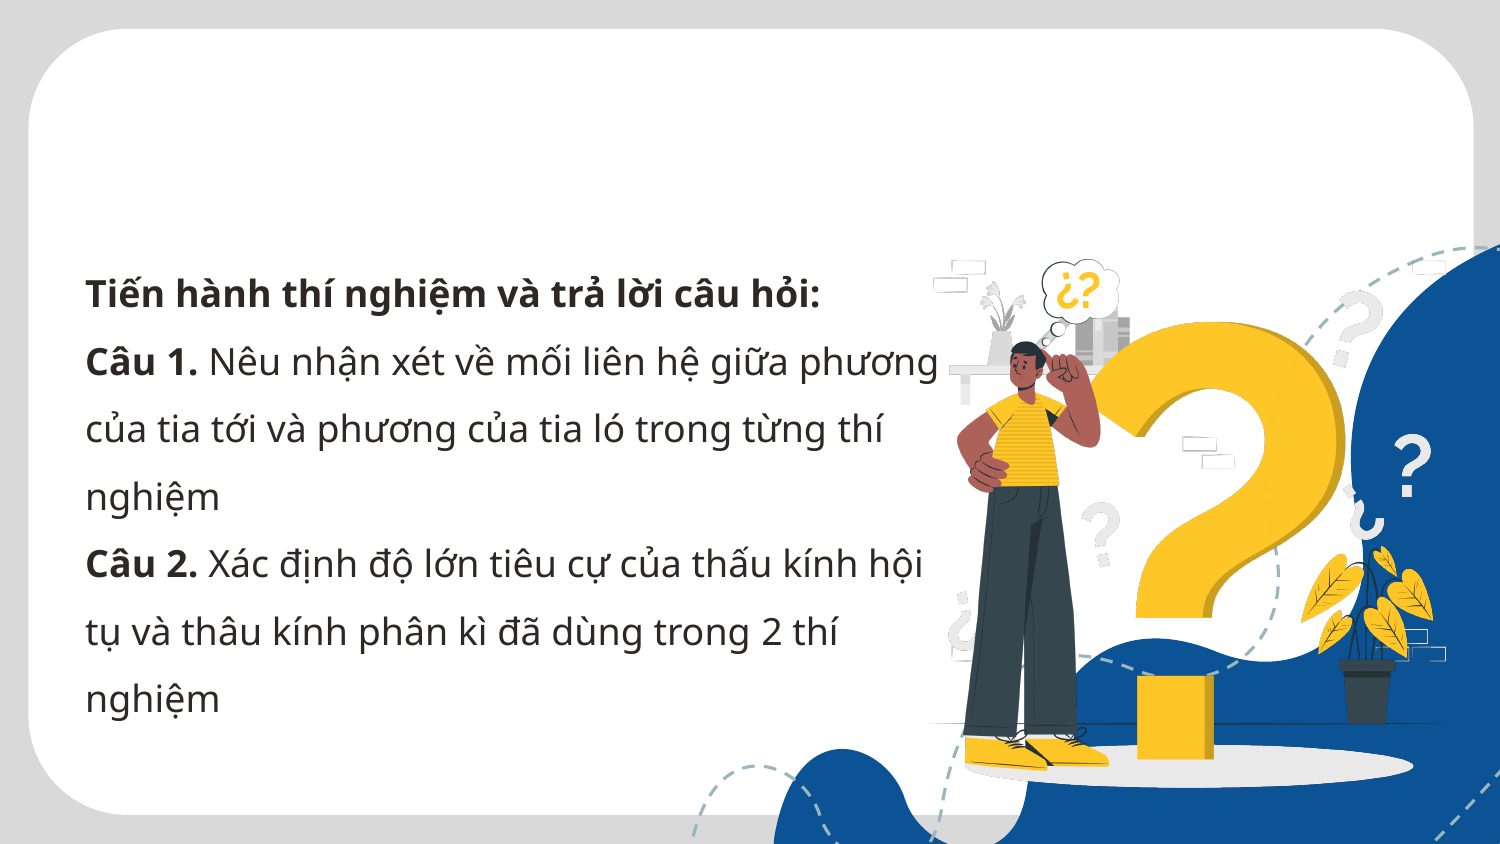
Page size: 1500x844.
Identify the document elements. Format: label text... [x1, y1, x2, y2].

picture [878, 214, 1500, 837]
text_box Tiến hành thí nghiệm và trả lời câu hỏi: Câu 1. Nêu nhận xét về mối liên hệ giữa phương của tia tới và phương của tia ló trong từng thí nghiệm Câu 2. Xác định độ lớn tiêu cự của thấu kính hội tụ và thâu kính phân kì đã dùng trong 2 thí nghiệm [70, 232, 873, 516]
